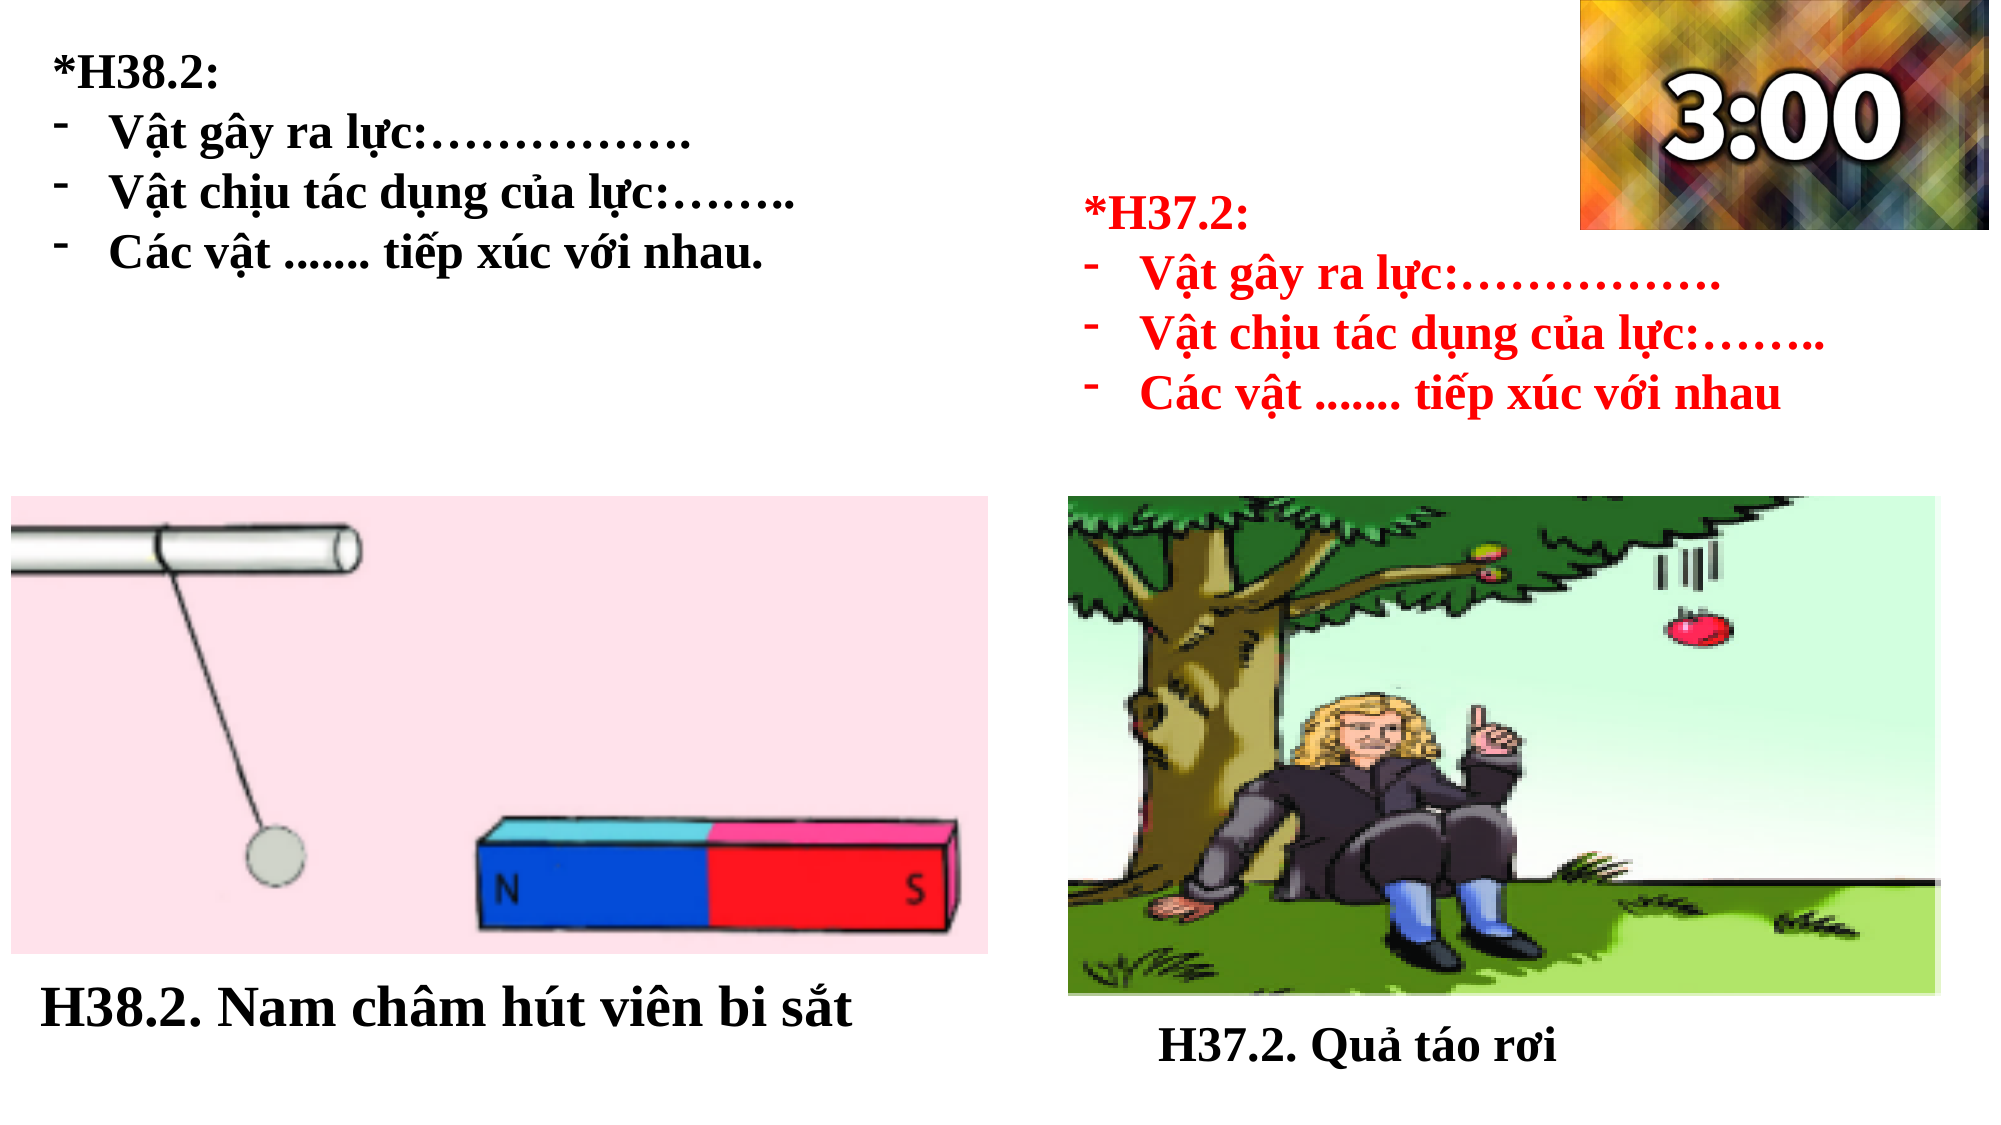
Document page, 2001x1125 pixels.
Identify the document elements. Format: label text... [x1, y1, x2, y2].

text_box *H37.2: Vật gây ra lực:……………. Vật chịu tác dụng của lực:…….. Các vật ....... tiếp xúc với nhau [1068, 172, 1887, 472]
text_box H37.2. Quả táo rơi [1144, 1003, 1933, 1079]
picture [1068, 496, 1941, 1002]
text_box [1579, 0, 1990, 231]
picture [11, 496, 988, 954]
text_box H38.2. Nam châm hút viên bi sắt [25, 960, 932, 1046]
text_box *H38.2: Vật gây ra lực:……………. Vật chịu tác dụng của lực:…….. Các vật ....... tiếp xúc với nhau. [37, 30, 1014, 331]
